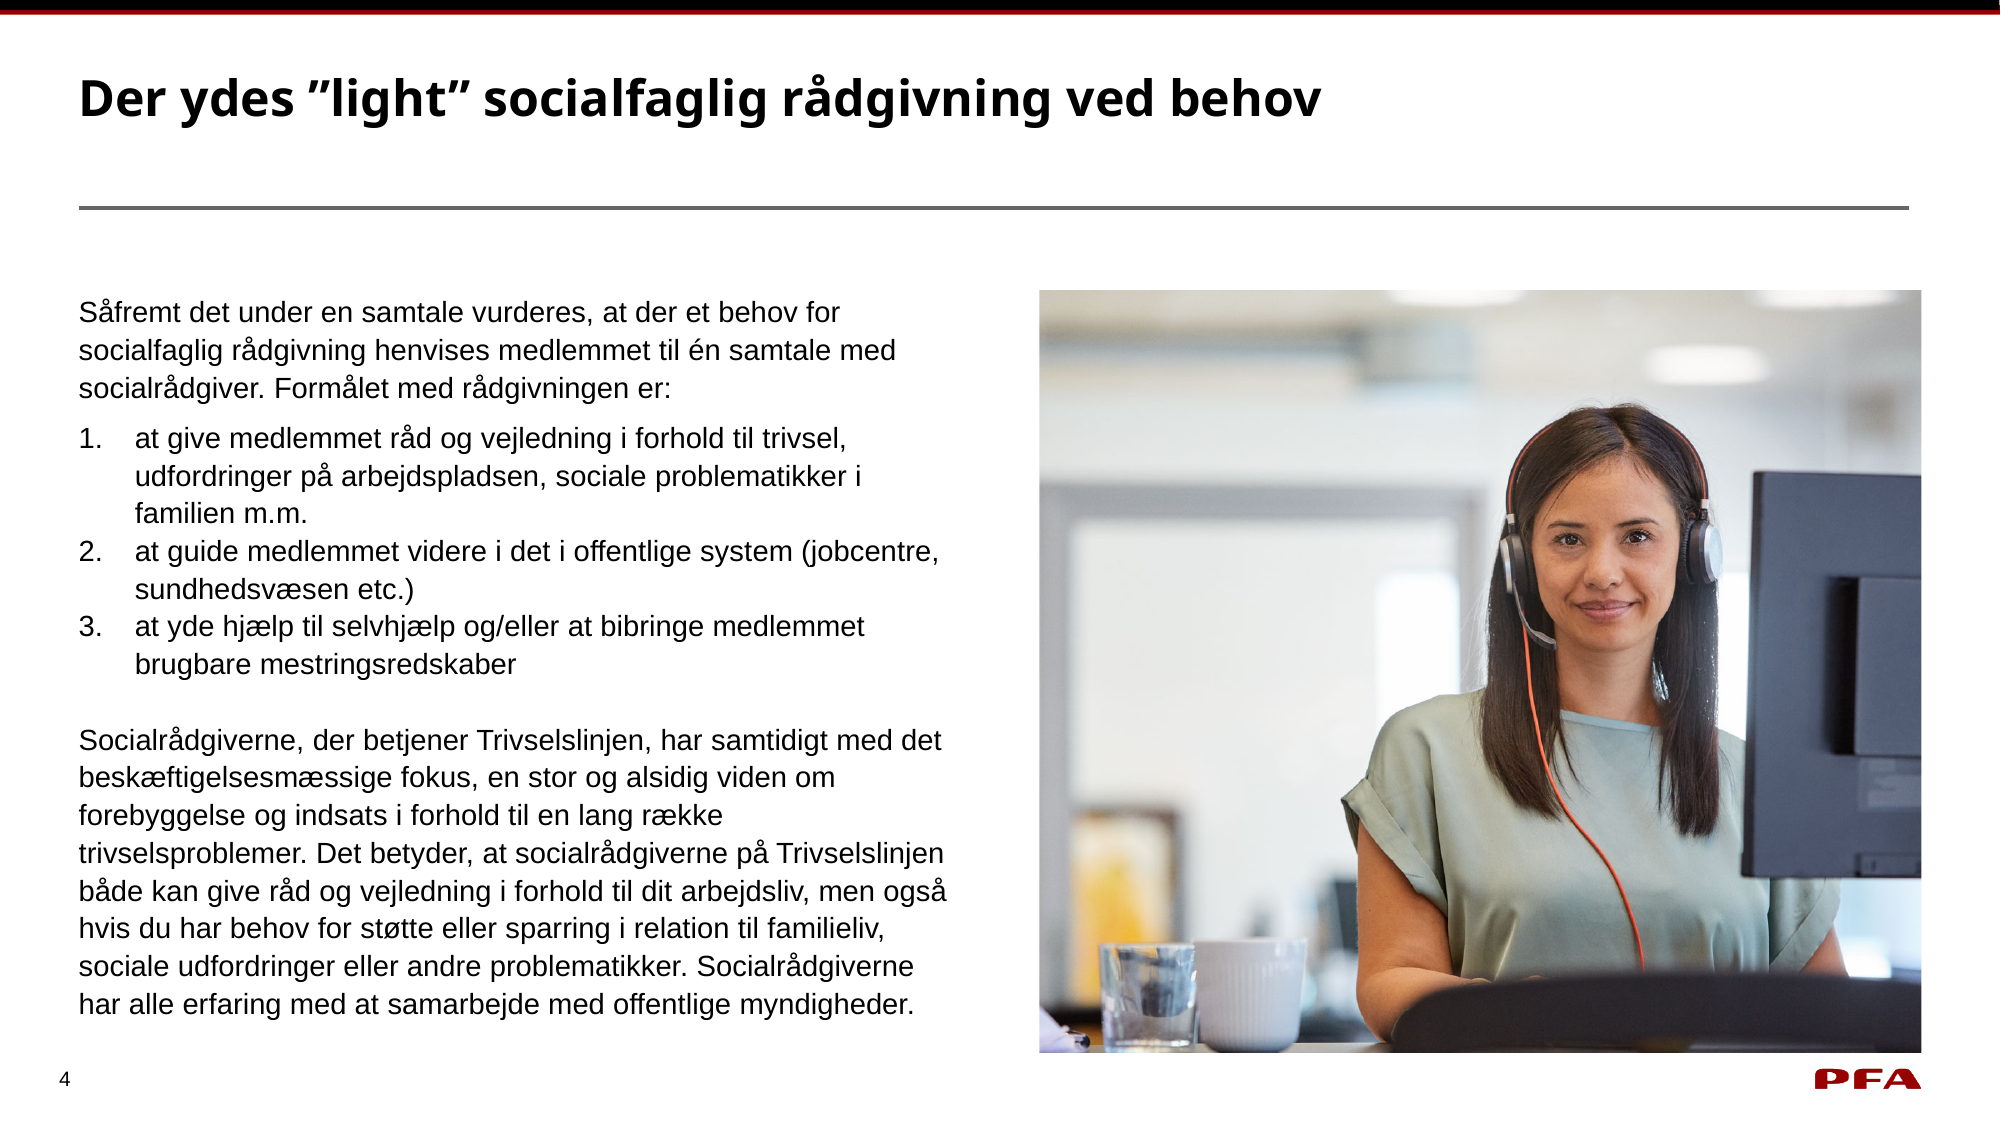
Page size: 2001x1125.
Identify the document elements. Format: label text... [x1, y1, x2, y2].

picture [1814, 1068, 1921, 1089]
picture [1038, 290, 1922, 1053]
slide_number 4 [0, 1065, 71, 1125]
title Der ydes ”light” socialfaglig rådgivning ved behov [78, 66, 1922, 188]
list Såfremt det under en samtale vurderes, at der et behov for socialfaglig rådgivning henvises medlemmet til én samtale med socialrådgiver. Formålet med rådgivningen er: at give medlemmet råd og vejledning i forhold til trivsel, udfordringer på arbejdspladsen, sociale problematikker i familien m.m. at guide medlemmet videre i det i offentlige system (jobcentre, sundhedsvæsen etc.) at yde hjælp til selvhjælp og/eller at bibringe medlemmet brugbare mestringsredskaber Socialrådgiverne, der betjener Trivselslinjen, har samtidigt med det beskæftigelsesmæssige fokus, en stor og alsidig viden om forebyggelse og indsats i forhold til en lang række trivselsproblemer. Det betyder, at socialrådgiverne på Trivselslinjen både kan give råd og vejledning i forhold til dit arbejdsliv, men også hvis du har behov for støtte eller sparring i relation til familieliv, sociale udfordringer eller andre problematikker. Socialrådgiverne har alle erfaring med at samarbejde med offentlige myndigheder. [78, 290, 961, 1053]
